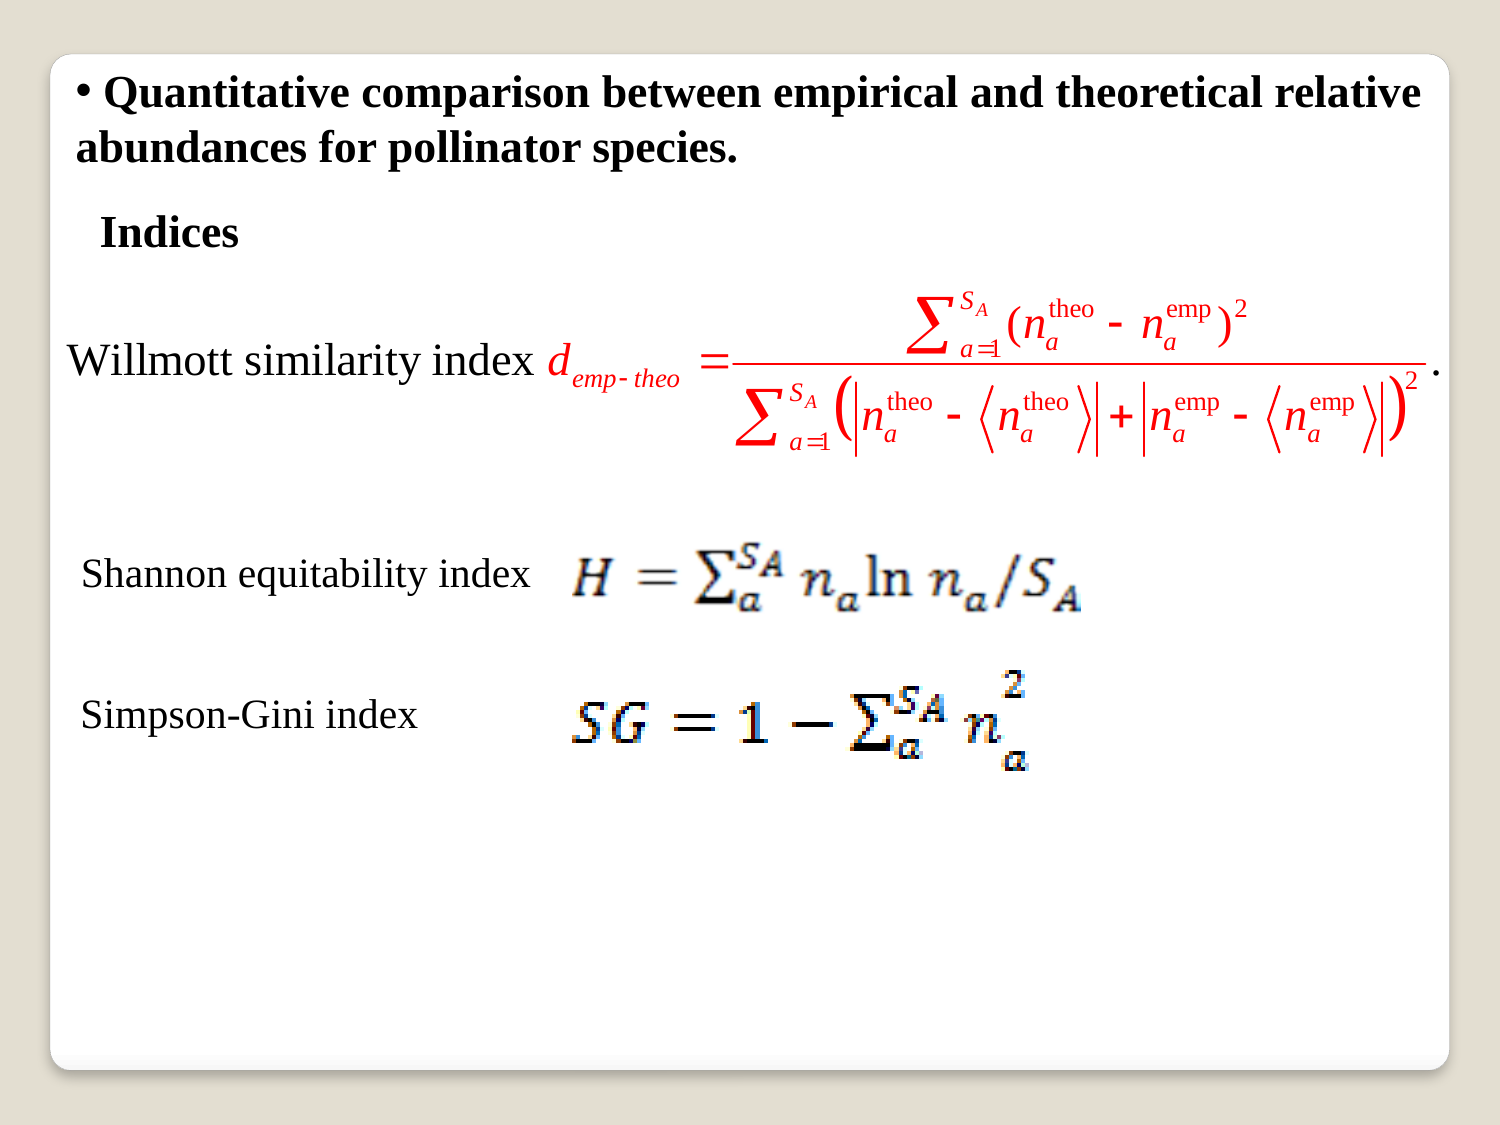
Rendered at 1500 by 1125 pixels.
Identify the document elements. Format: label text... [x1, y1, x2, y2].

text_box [58, 278, 1448, 469]
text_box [64, 532, 1081, 629]
text_box Quantitative comparison between empirical and theoretical relative abundances for pollinator species. [60, 54, 1449, 180]
text_box Indices [84, 194, 255, 264]
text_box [64, 662, 1034, 789]
